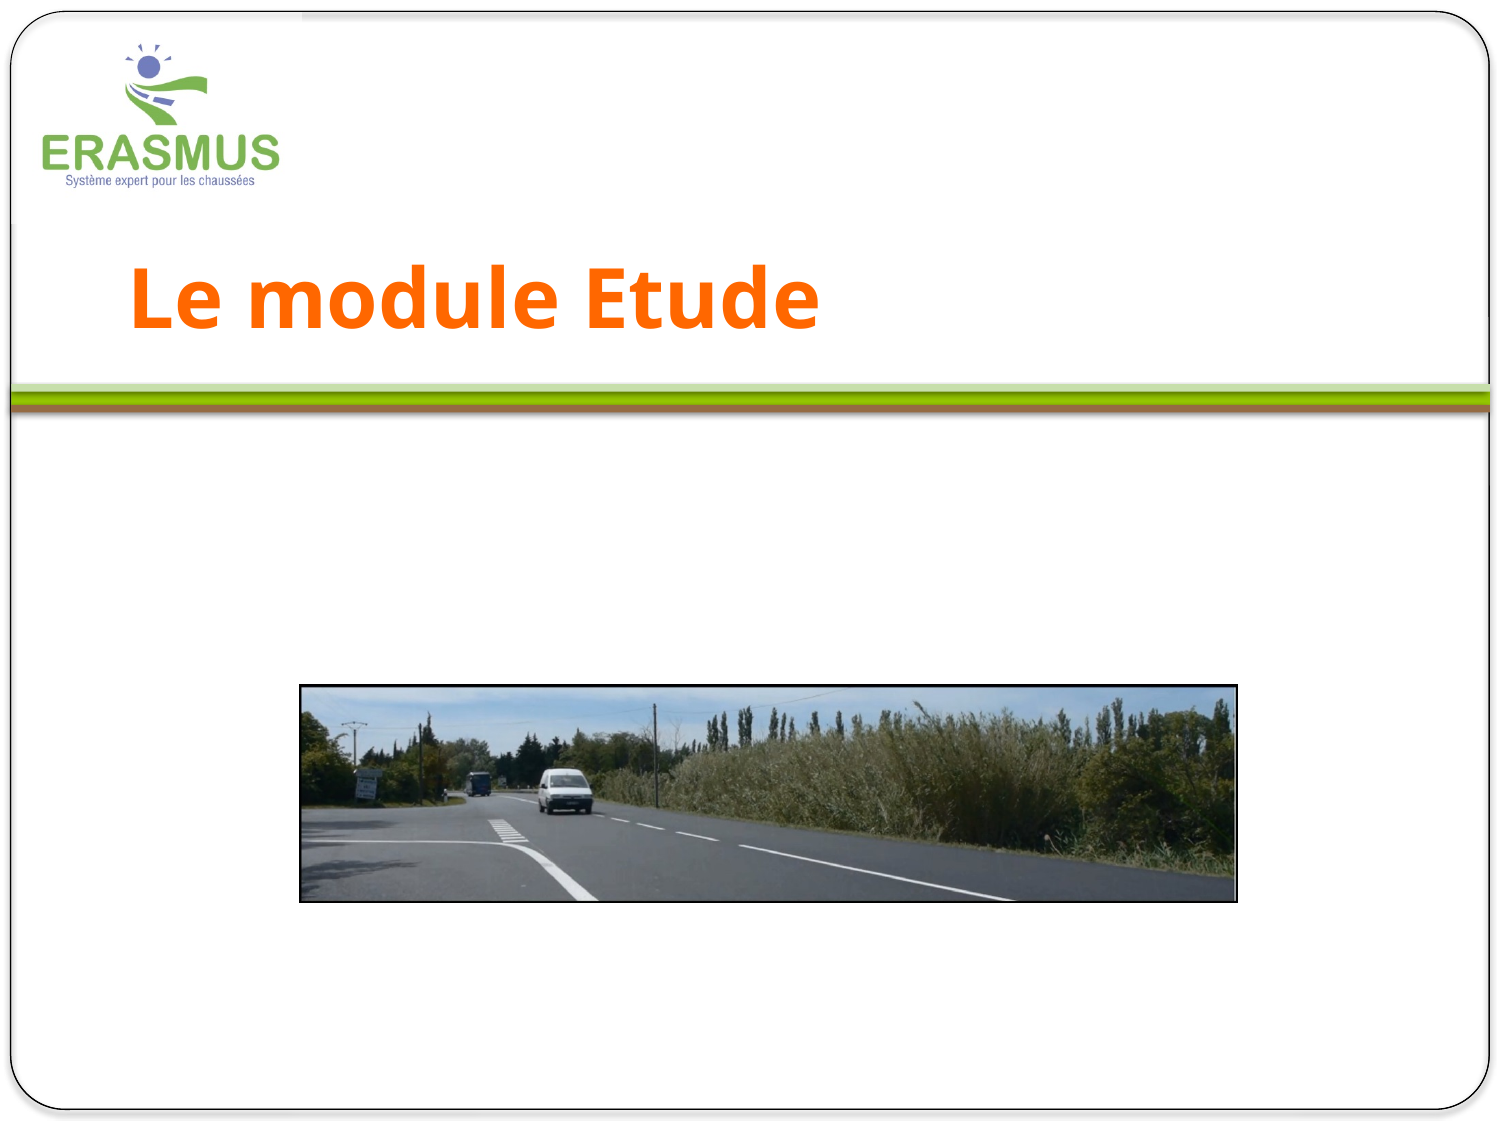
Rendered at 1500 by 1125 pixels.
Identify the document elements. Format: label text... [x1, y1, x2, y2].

picture [299, 684, 1238, 904]
title Le module Etude [112, 137, 1388, 361]
picture [12, 12, 302, 224]
picture [10, 11, 53, 56]
